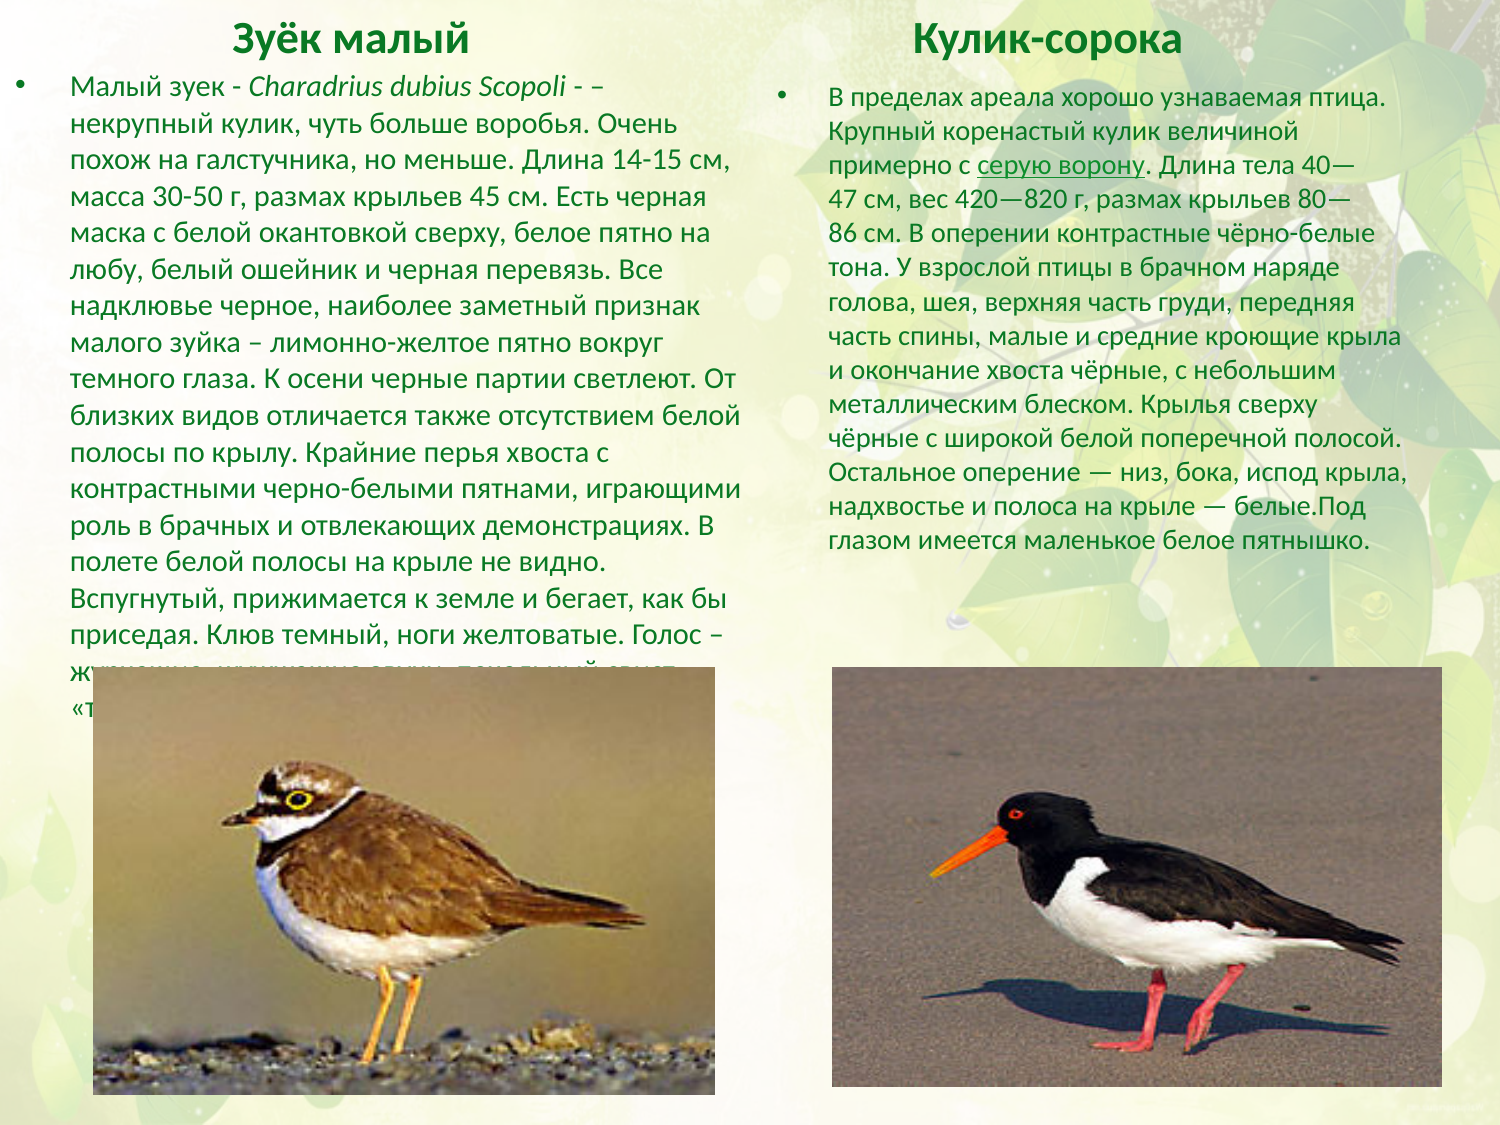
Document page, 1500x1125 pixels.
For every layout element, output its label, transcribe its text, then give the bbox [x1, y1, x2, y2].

picture [831, 667, 1442, 1087]
list Малый зуек - Charadrius dubius Scopoli - – некрупный кулик, чуть больше воробья. Очень похож на галстучника, но меньше. Длина 14-15 см, масса 30-50 г, размах крыльев 45 см. Есть черная маска с белой окантовкой сверху, белое пятно на любу, белый ошейник и черная перевязь. Все надклювье черное, наиболее заметный признак малого зуйка – лимонно-желтое пятно вокруг темного глаза. К осени черные партии светлеют. От близких видов отличается также отсутствием белой полосы по крылу. Крайние перья хвоста с контрастными черно-белыми пятнами, играющими роль в брачных и отвлекающих демонстрациях. В полете белой полосы на крыле не видно. Вспугнутый, прижимается к земле и бегает, как бы приседая. Клюв темный, ноги желтоватые. Голос – журчащие, жужжащие звуки, печальный свист «тью» [0, 58, 762, 750]
picture [93, 667, 716, 1095]
list Кулик-сорока [761, 0, 1425, 70]
list В пределах ареала хорошо узнаваемая птица. Крупный коренастый кулик величиной примерно с серую ворону. Длина тела 40—47 см, вес 420—820 г, размах крыльев 80—86 см. В оперении контрастные чёрно-белые тона. У взрослой птицы в брачном наряде голова, шея, верхняя часть груди, передняя часть спины, малые и средние кроющие крыла и окончание хвоста чёрные, с небольшим металлическим блеском. Крылья сверху чёрные с широкой белой поперечной полосой. Остальное оперение — низ, бока, испод крыла, надхвостье и полоса на крыле — белые.Под глазом имеется маленькое белое пятнышко. [761, 70, 1425, 680]
list Зуёк малый [70, 0, 734, 58]
